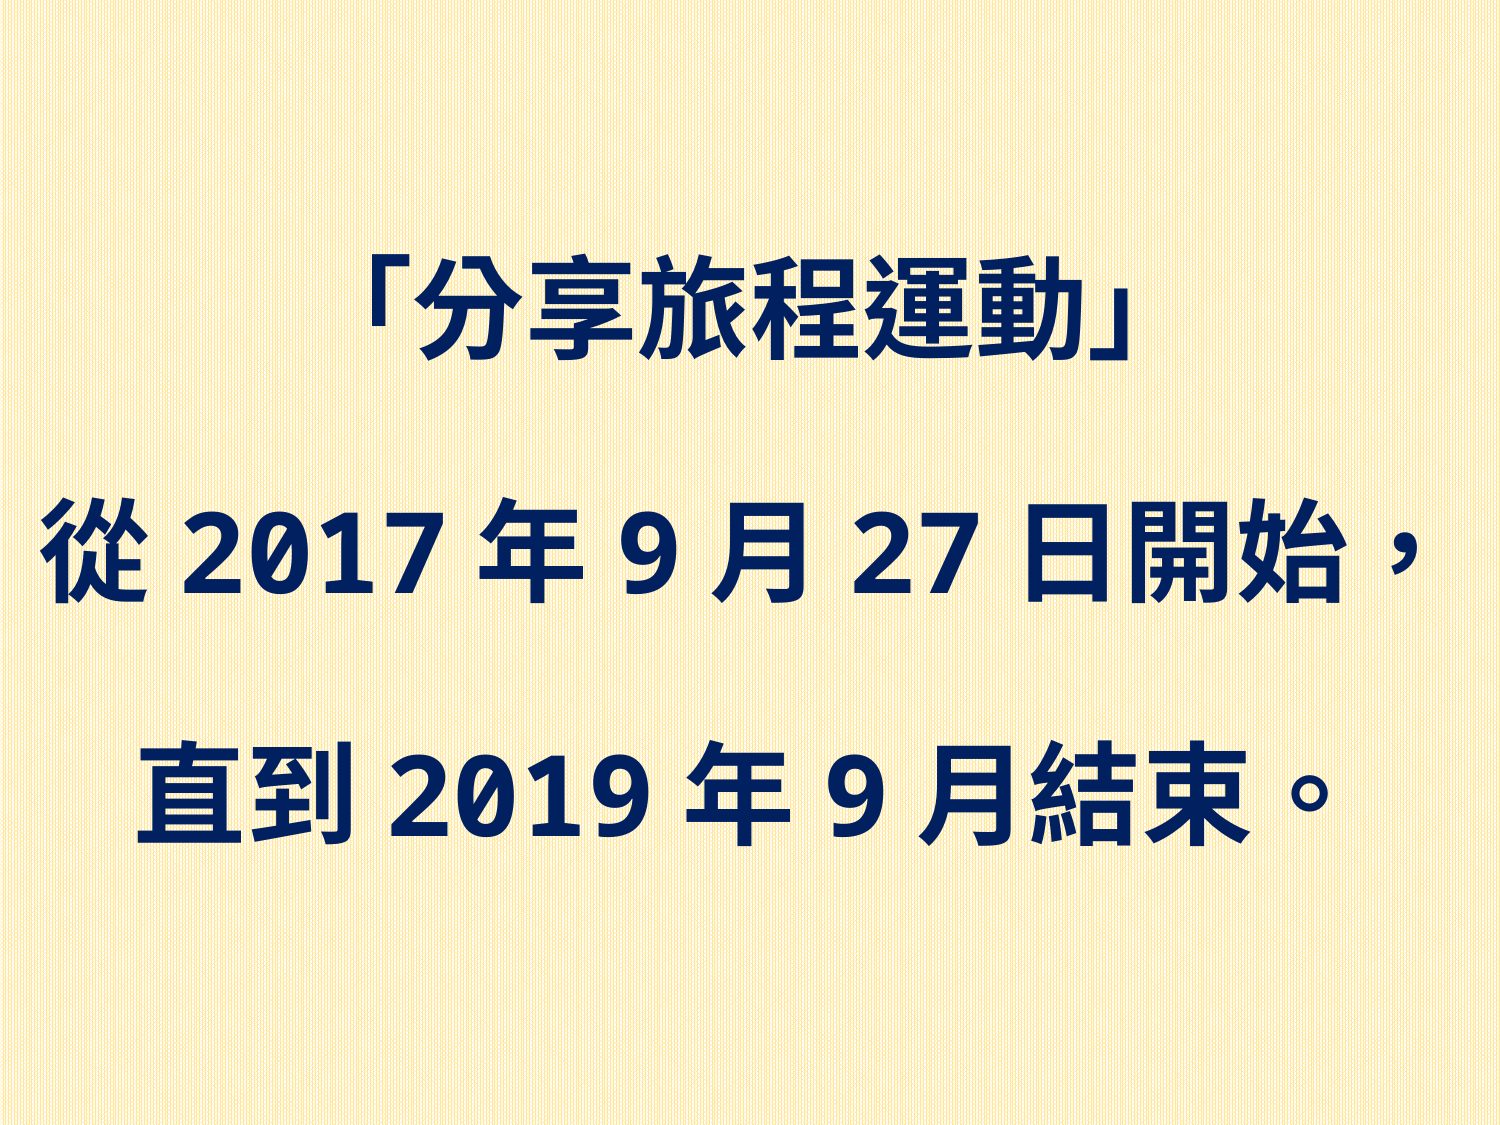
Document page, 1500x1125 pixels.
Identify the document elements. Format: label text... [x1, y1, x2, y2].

title 「分享旅程運動」 從2017年9月27日開始， 直到2019年9月結束。 [0, 197, 1500, 1125]
text_box [0, 0, 1500, 197]
